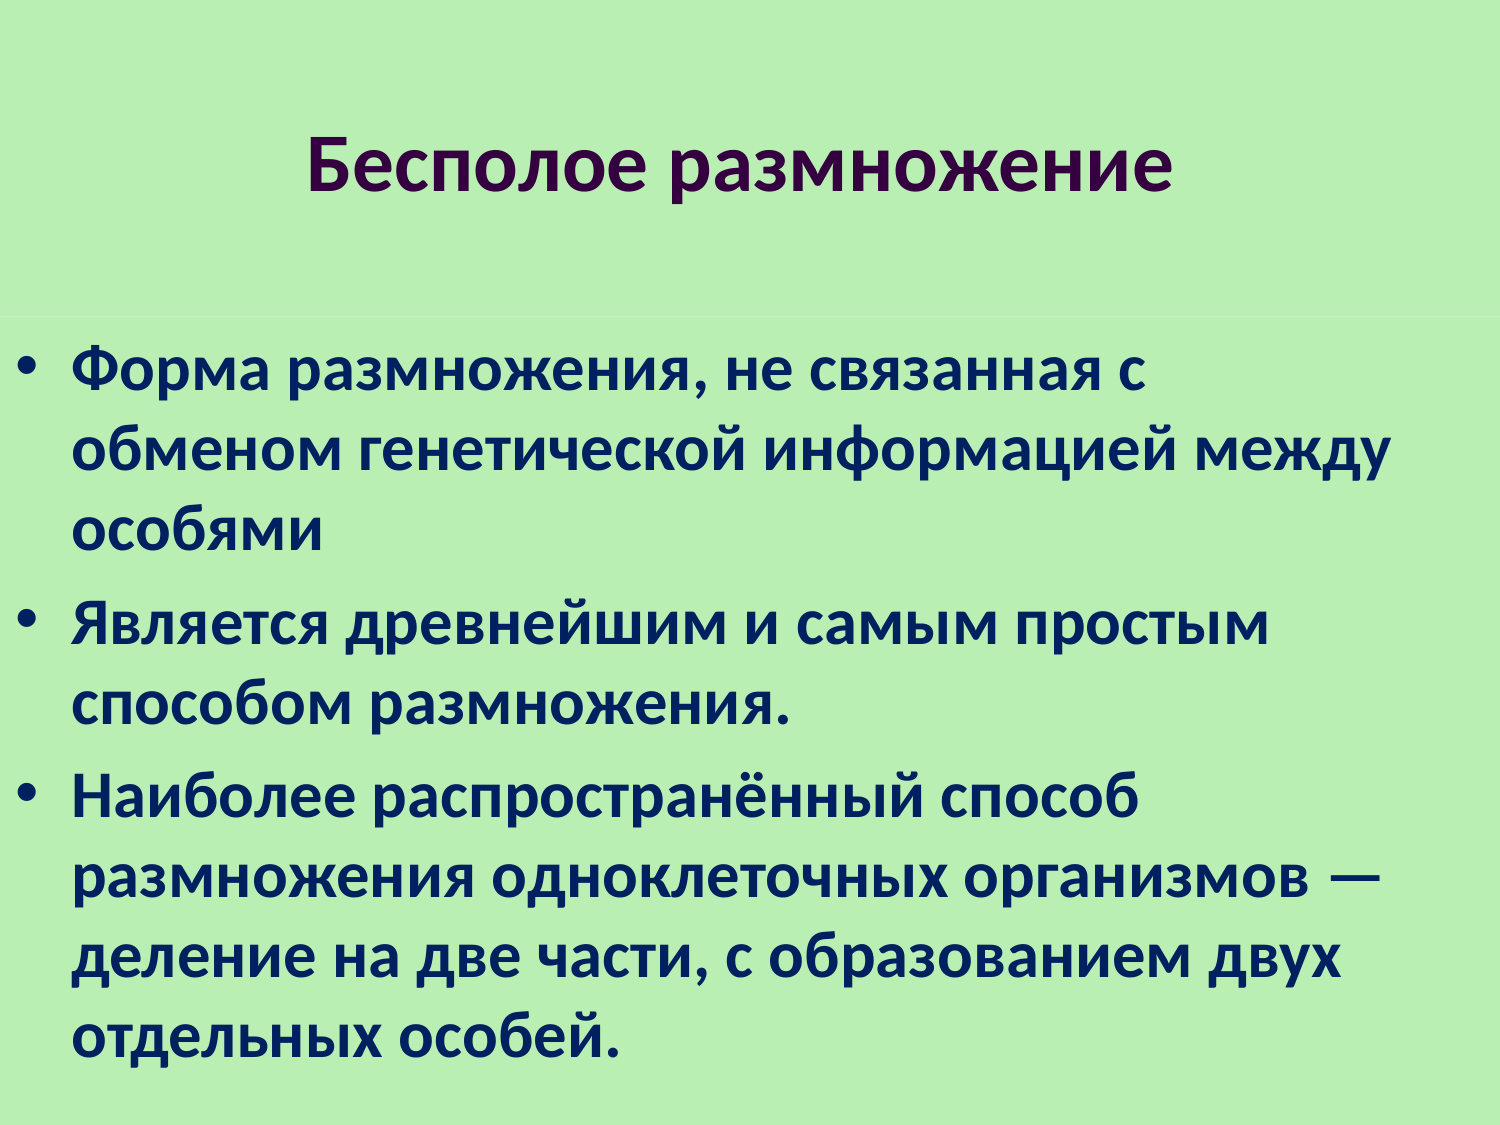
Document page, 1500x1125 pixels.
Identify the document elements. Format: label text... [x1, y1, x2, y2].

list Форма размножения, не связанная с обменом генетической информацией между особями Является древнейшим и самым простым способом размножения. Наиболее распространённый способ размножения одноклеточных организмов — деление на две части, с образованием двух отдельных особей. [0, 316, 1500, 1125]
title Бесполое размножение [0, 0, 1500, 316]
